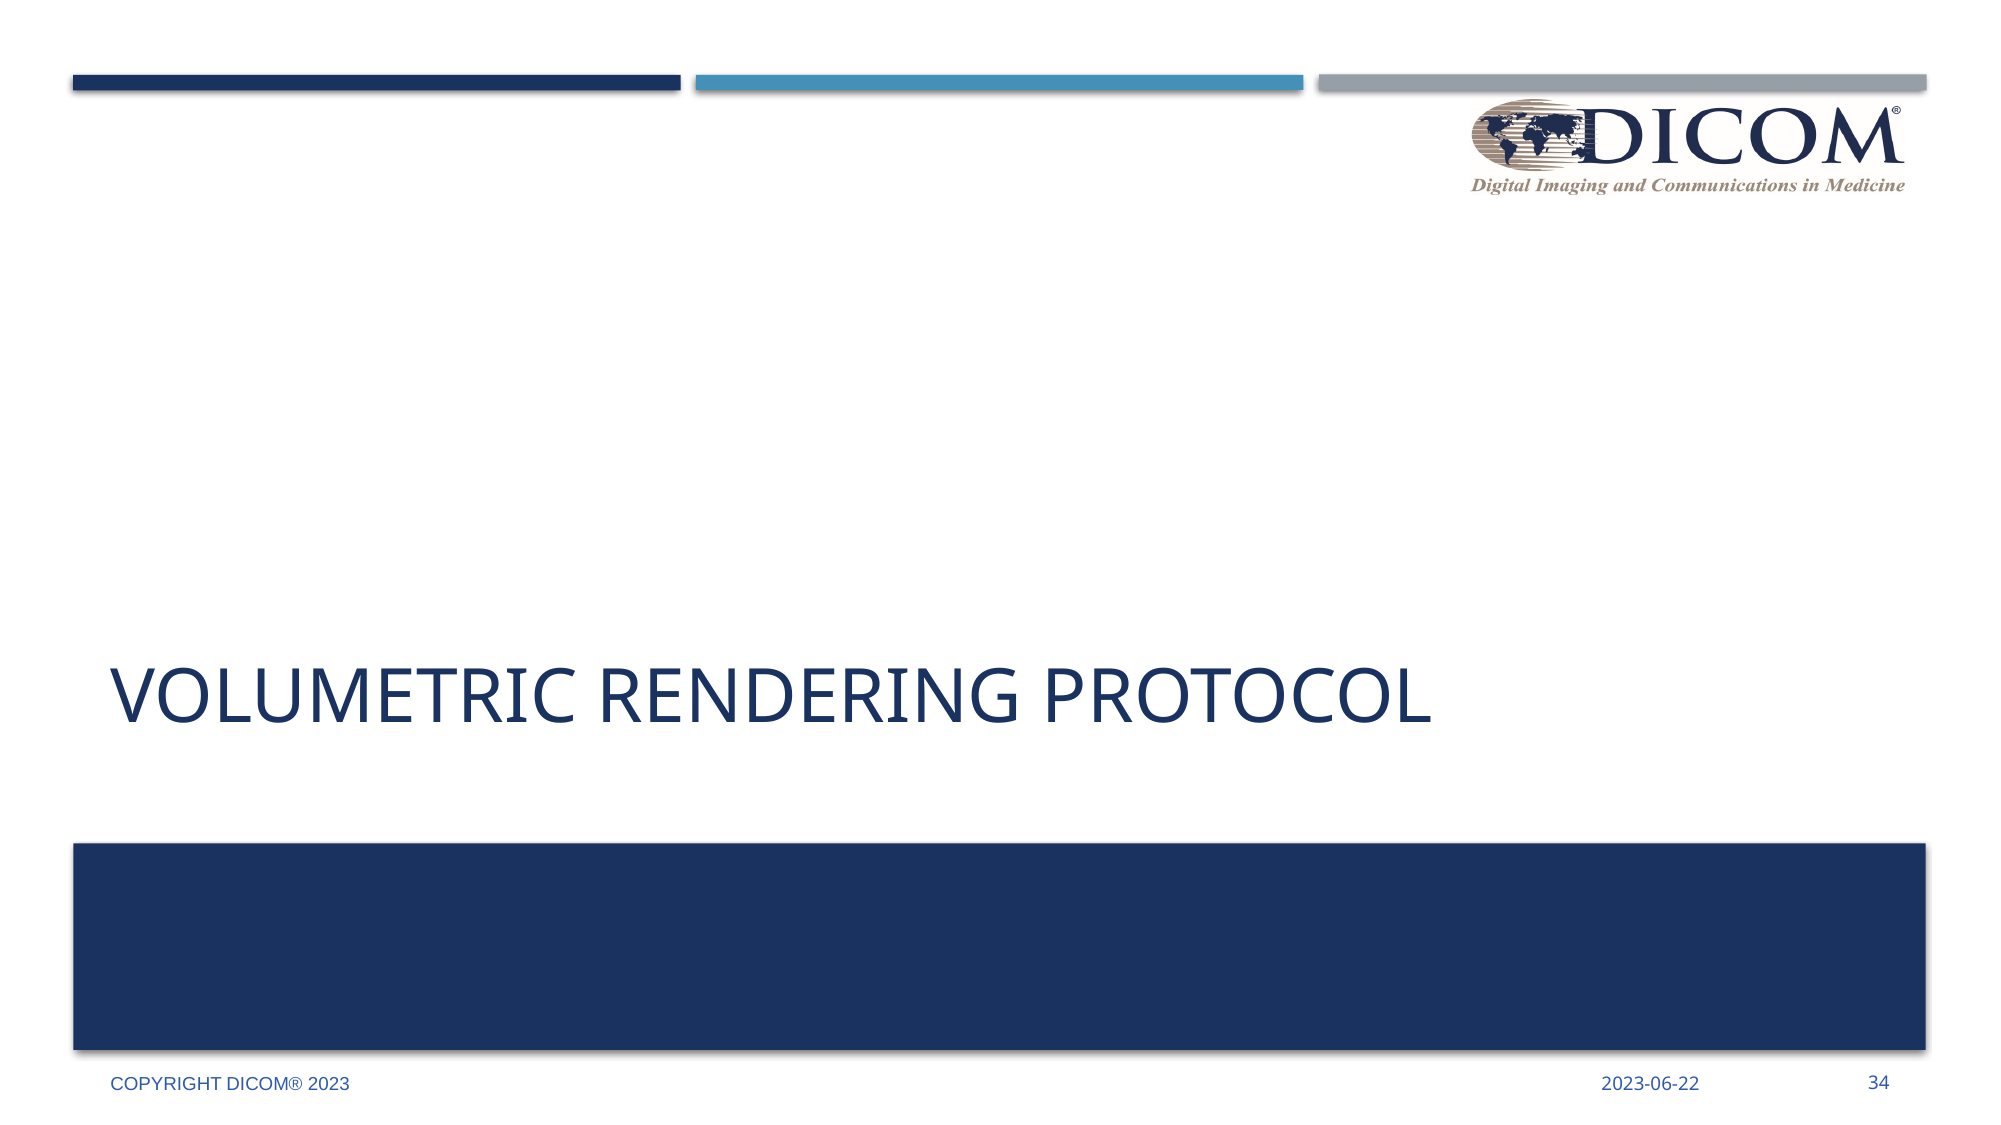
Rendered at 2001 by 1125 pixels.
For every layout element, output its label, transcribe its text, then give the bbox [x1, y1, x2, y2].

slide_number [1247, 1053, 1715, 1114]
picture [1470, 99, 1905, 195]
title Volumetric Rendering Protocol [95, 499, 1905, 745]
slide_number 34 [1732, 1053, 1905, 1114]
footer Copyright DICOM® 2023 [95, 1052, 1230, 1113]
